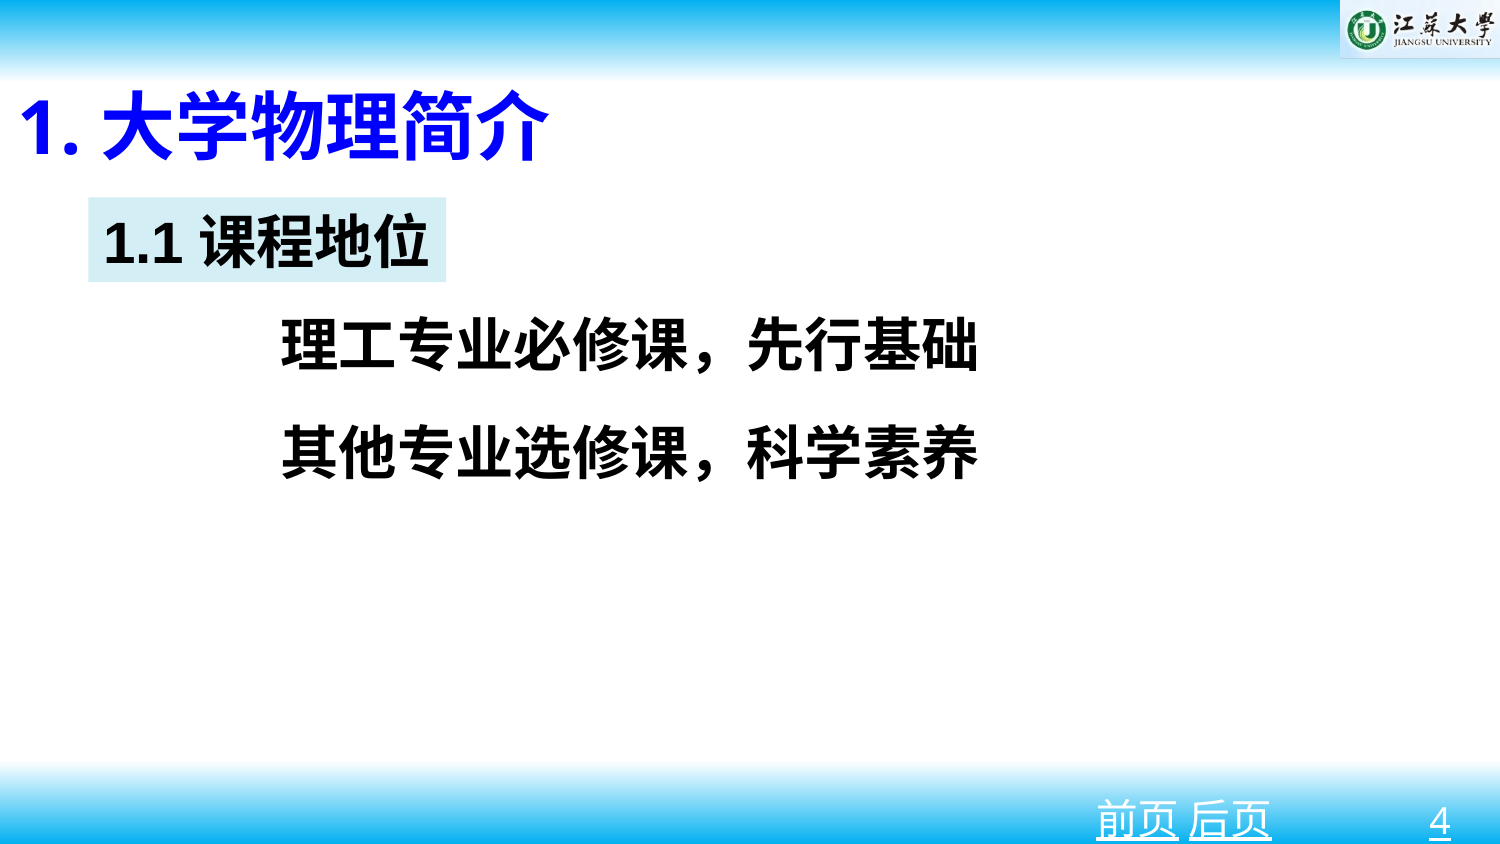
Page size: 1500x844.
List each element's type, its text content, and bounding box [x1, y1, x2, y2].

text_box 1.大学物理简介 [17, 79, 810, 170]
text_box 理工专业必修课，先行基础 [266, 300, 995, 386]
text_box 1.1课程地位 [88, 197, 447, 283]
text_box 其他专业选修课，科学素养 [266, 408, 995, 494]
picture [1340, 0, 1500, 59]
